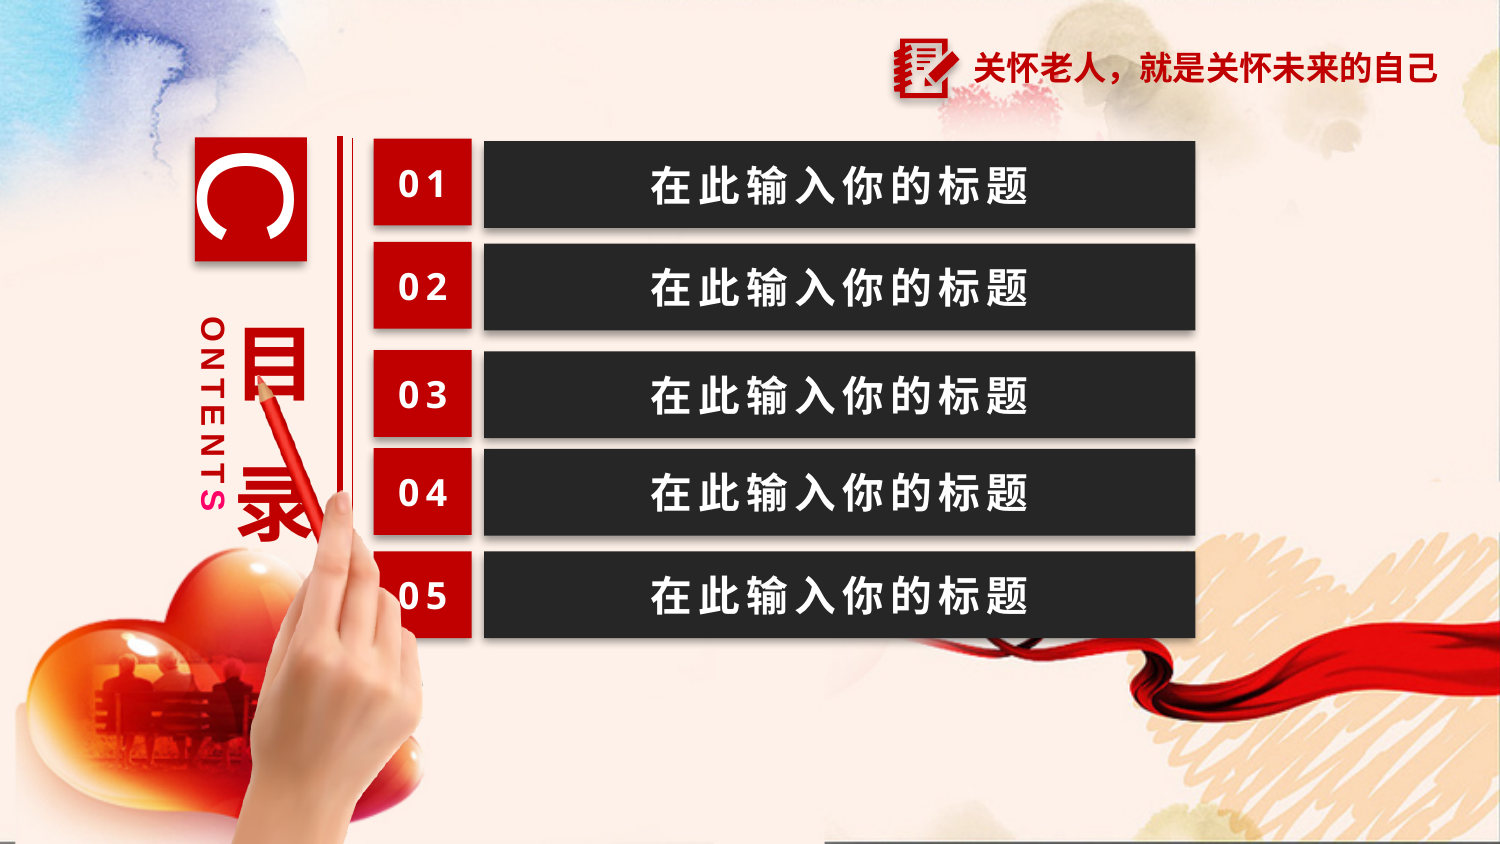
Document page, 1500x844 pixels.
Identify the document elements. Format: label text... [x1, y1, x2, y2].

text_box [427, 551, 1196, 639]
picture [0, 0, 1500, 844]
text_box 关怀老人，就是关怀未来的自己 [958, 39, 1454, 95]
text_box [928, 51, 958, 83]
text_box [893, 38, 948, 99]
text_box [427, 447, 1196, 536]
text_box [373, 241, 1196, 331]
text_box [373, 138, 1196, 229]
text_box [161, 130, 355, 628]
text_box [373, 349, 1196, 439]
